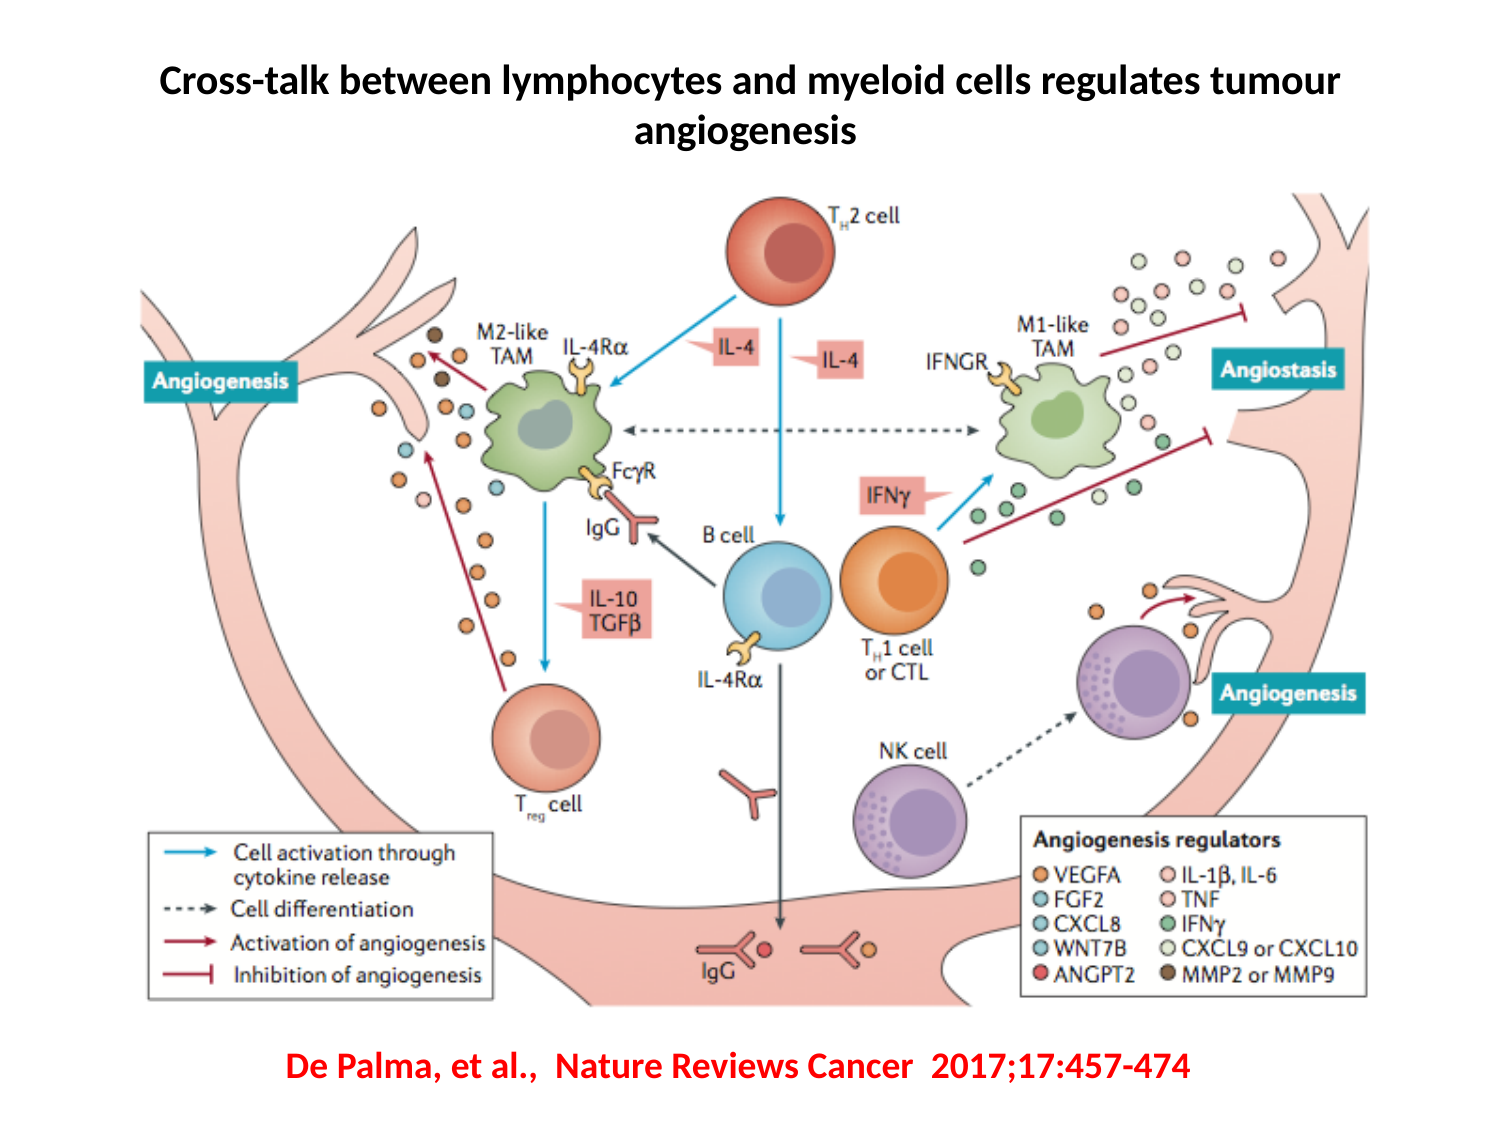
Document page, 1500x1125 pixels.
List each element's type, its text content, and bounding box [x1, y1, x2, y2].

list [0, 169, 1500, 1013]
text_box De Palma, et al., Nature Reviews Cancer 2017;17:457-474 [270, 1033, 1344, 1094]
title Cross-talk between lymphocytes and myeloid cells regulates tumour angiogenesis [75, 45, 1425, 167]
